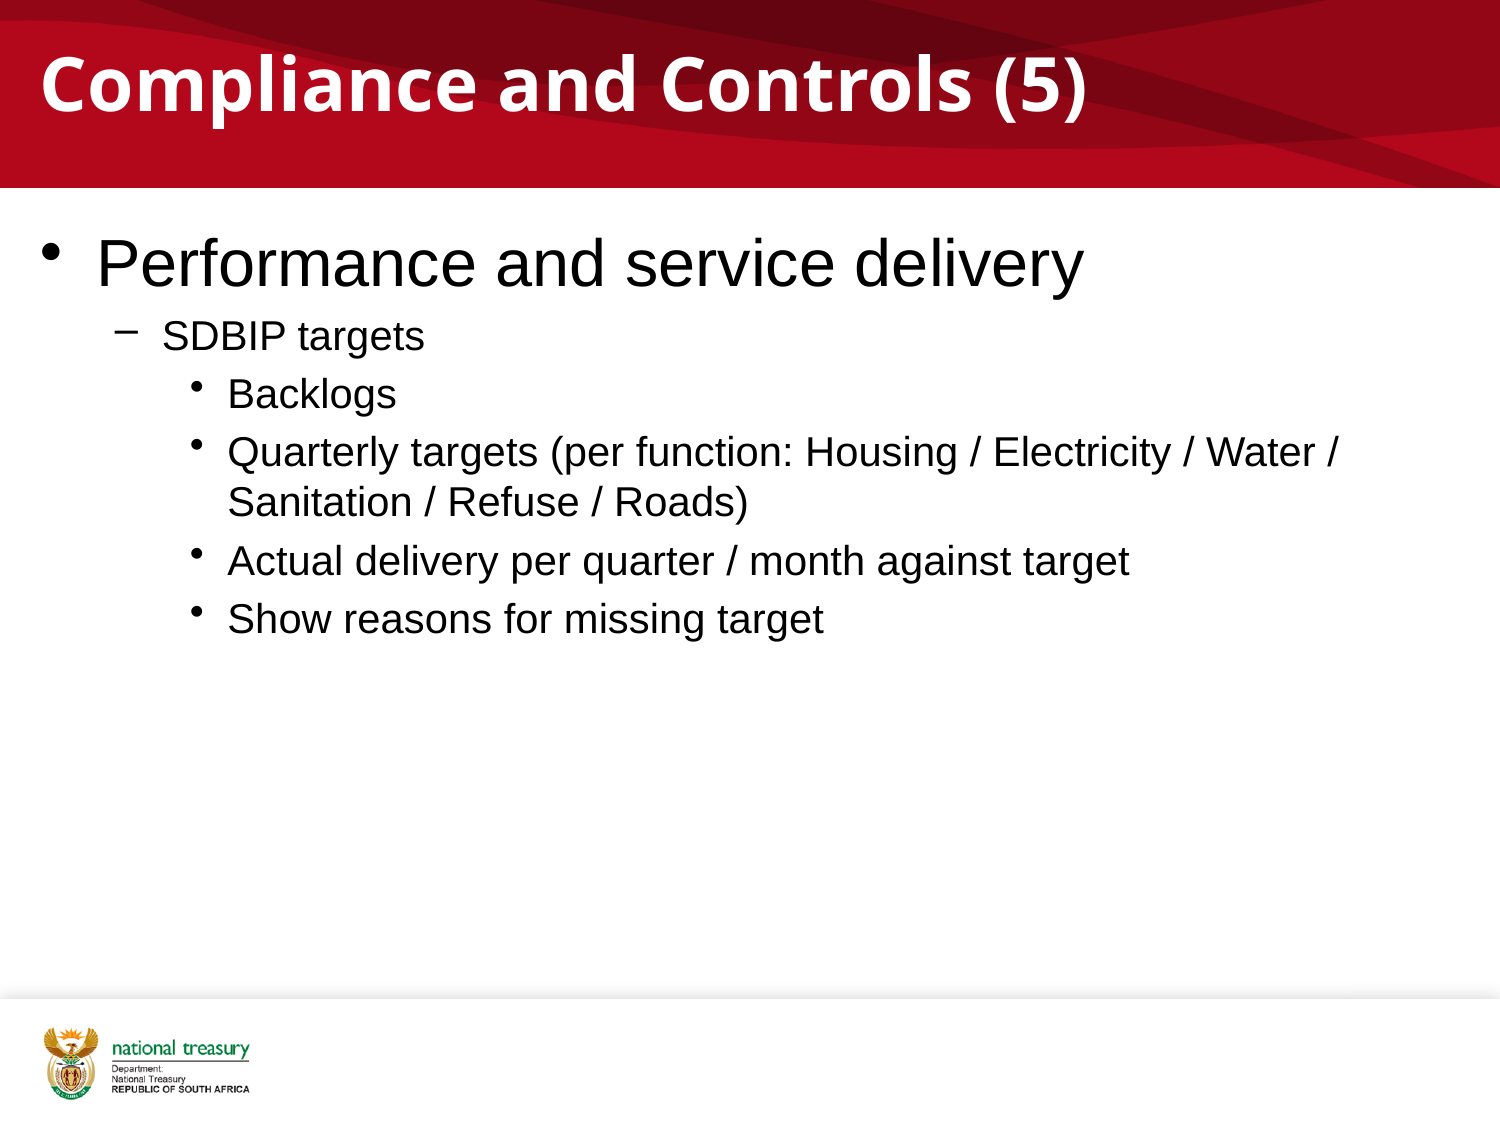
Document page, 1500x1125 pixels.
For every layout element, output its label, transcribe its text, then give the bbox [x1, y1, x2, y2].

list Performance and service delivery SDBIP targets Backlogs Quarterly targets (per function: Housing / Electricity / Water / Sanitation / Refuse / Roads) Actual delivery per quarter / month against target Show reasons for missing target [24, 212, 1463, 963]
title Compliance and Controls (5) [24, 12, 1301, 151]
picture [0, 977, 1500, 1125]
picture [0, 0, 1500, 188]
